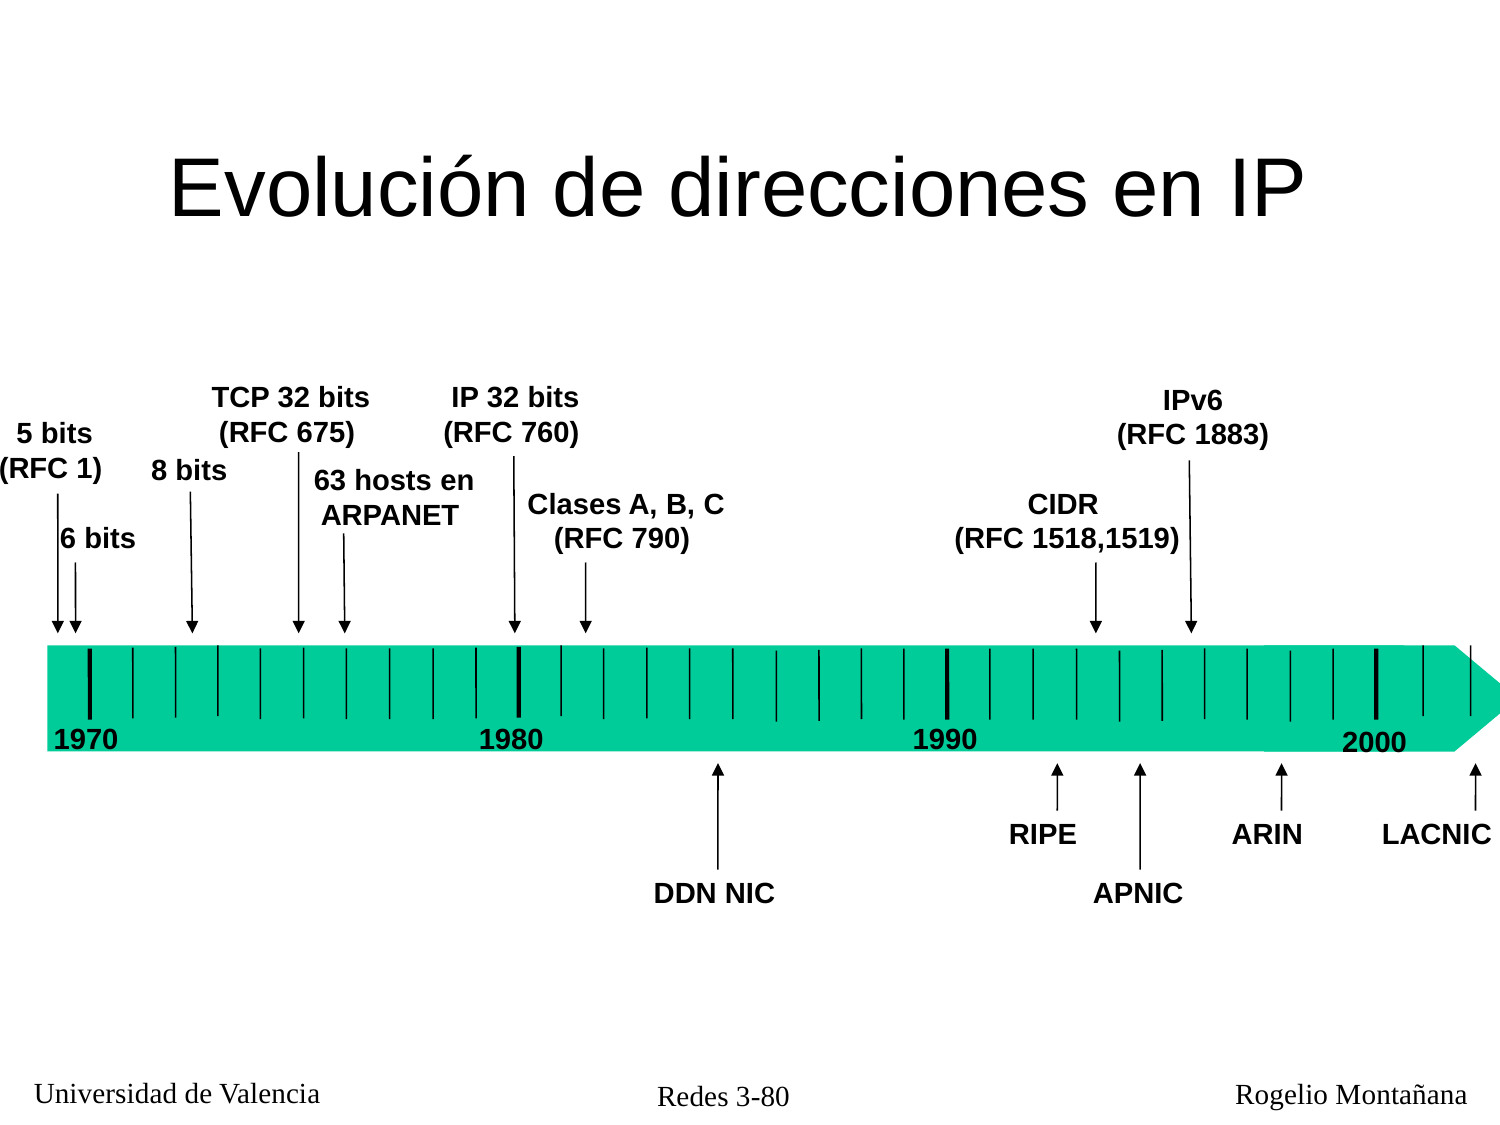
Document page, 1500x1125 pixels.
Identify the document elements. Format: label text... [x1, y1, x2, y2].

text_box DDN NIC [631, 866, 798, 917]
text_box 1990 [876, 713, 1022, 763]
text_box [292, 539, 305, 634]
text_box 2000 [1302, 716, 1448, 766]
text_box 63 hosts en ARPANET [297, 453, 491, 539]
text_box 5 bits (RFC 1) [0, 406, 128, 492]
text_box RIPE [974, 807, 1120, 858]
text_box 8 bits [120, 444, 266, 494]
text_box IP 32 bits (RFC 760) [419, 371, 612, 456]
text_box [1275, 763, 1288, 807]
text_box [579, 563, 592, 634]
text_box LACNIC [1364, 807, 1500, 858]
text_box [1089, 563, 1103, 634]
text_box ARIN [1198, 807, 1344, 858]
text_box [562, 645, 1264, 752]
text_box [186, 494, 199, 634]
text_box [1424, 645, 1500, 752]
text_box [1469, 763, 1482, 807]
text_box IPv6 (RFC 1883) [1057, 373, 1329, 459]
text_box [47, 645, 561, 752]
text_box [1185, 563, 1198, 634]
text_box TCP 32 bits (RFC 675) [195, 371, 388, 456]
text_box APNIC [1065, 866, 1211, 917]
text_box 6 bits [29, 512, 175, 563]
text_box [711, 763, 725, 866]
text_box Evolución de direcciones en IP [100, 89, 1376, 278]
text_box [338, 539, 351, 634]
text_box Clases A, B, C (RFC 790) [502, 477, 751, 563]
text_box [51, 563, 65, 634]
text_box [1264, 645, 1423, 752]
text_box CIDR (RFC 1518,1519) [927, 477, 1199, 563]
text_box [69, 563, 82, 634]
text_box 1970 [17, 713, 163, 763]
text_box 1980 [442, 713, 588, 763]
text_box [1051, 763, 1064, 807]
text_box [508, 563, 521, 634]
text_box [1133, 763, 1147, 866]
